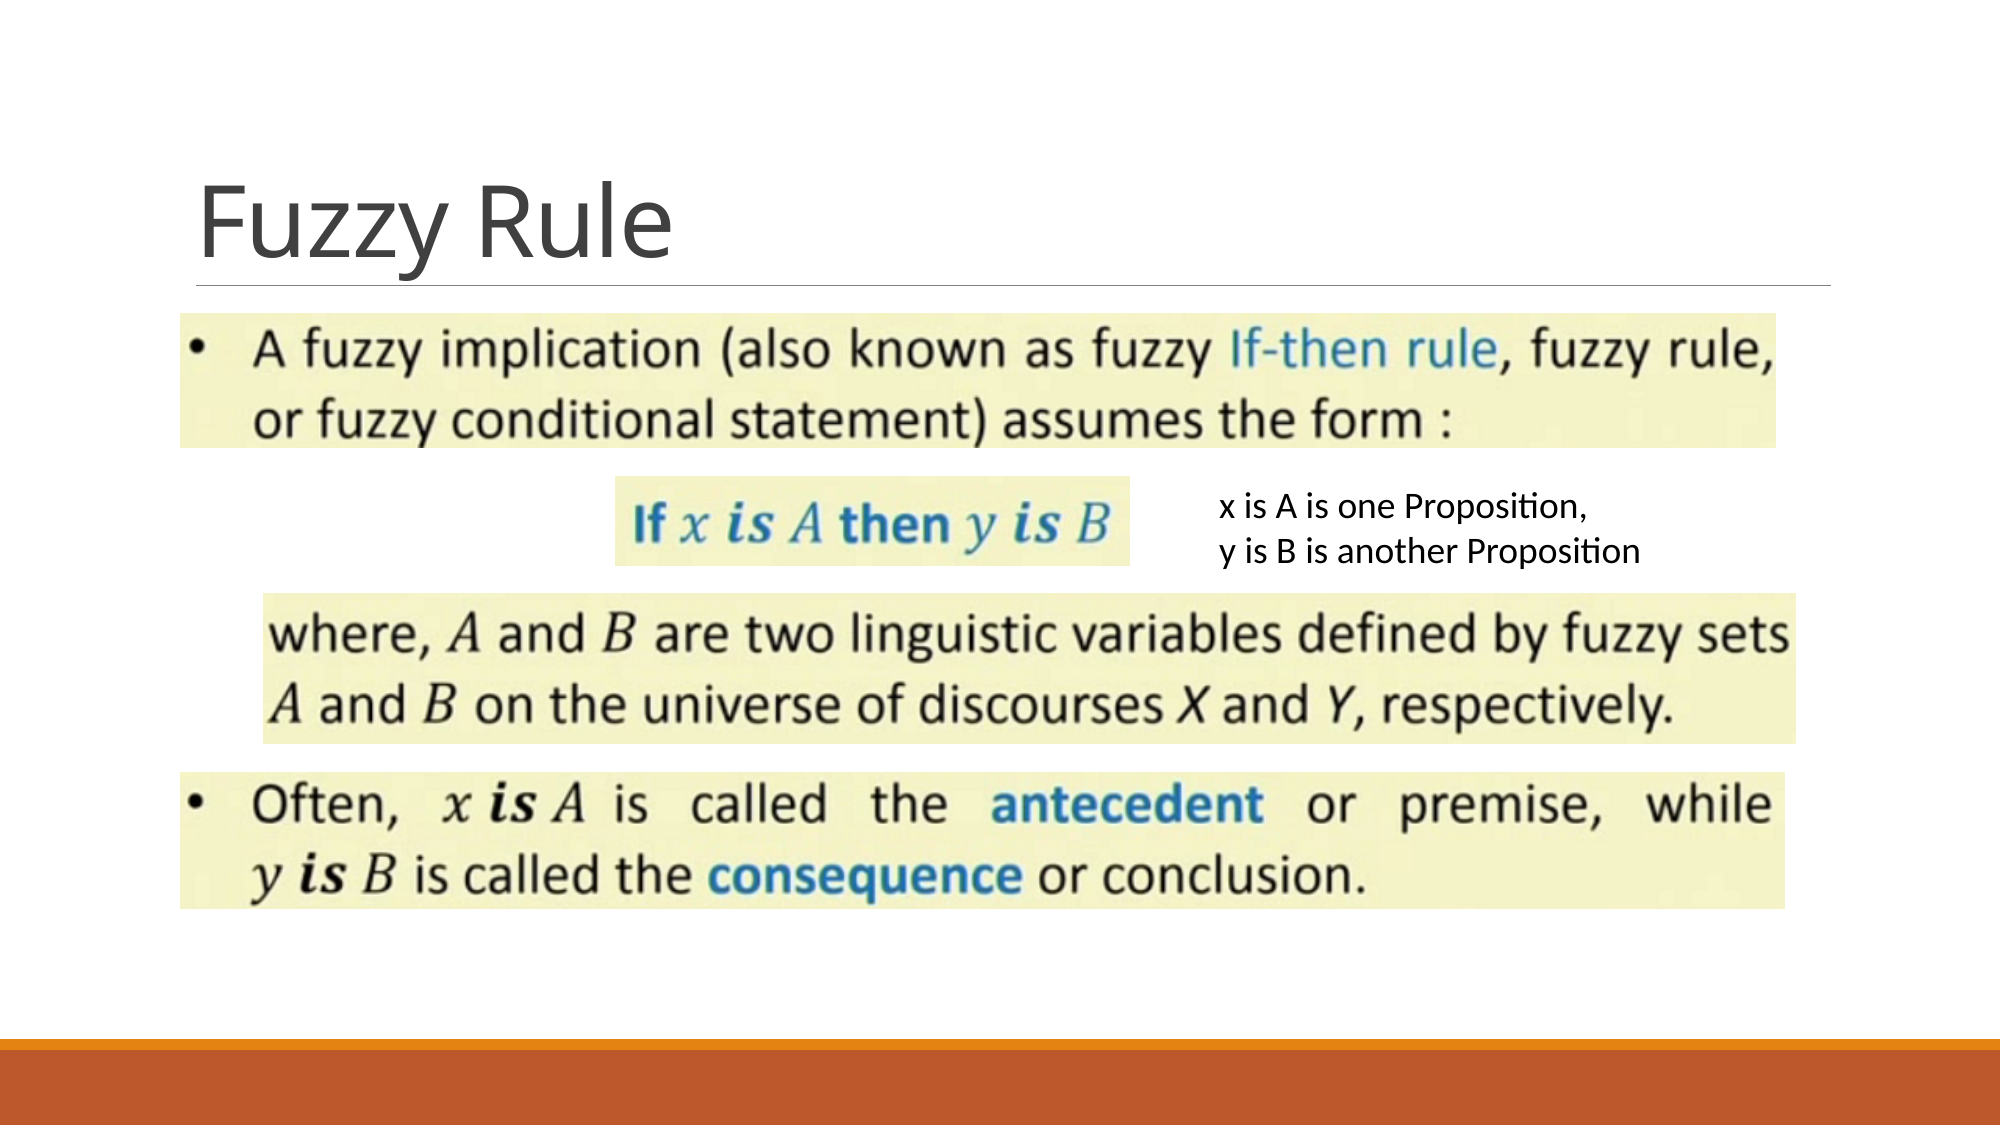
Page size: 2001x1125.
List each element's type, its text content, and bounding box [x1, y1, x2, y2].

picture [263, 593, 1796, 745]
picture [615, 475, 1131, 566]
title Fuzzy Rule [180, 47, 1830, 285]
text_box x is A is one Proposition, y is B is another Proposition [1204, 473, 1909, 579]
picture [179, 312, 1776, 449]
picture [179, 771, 1786, 909]
